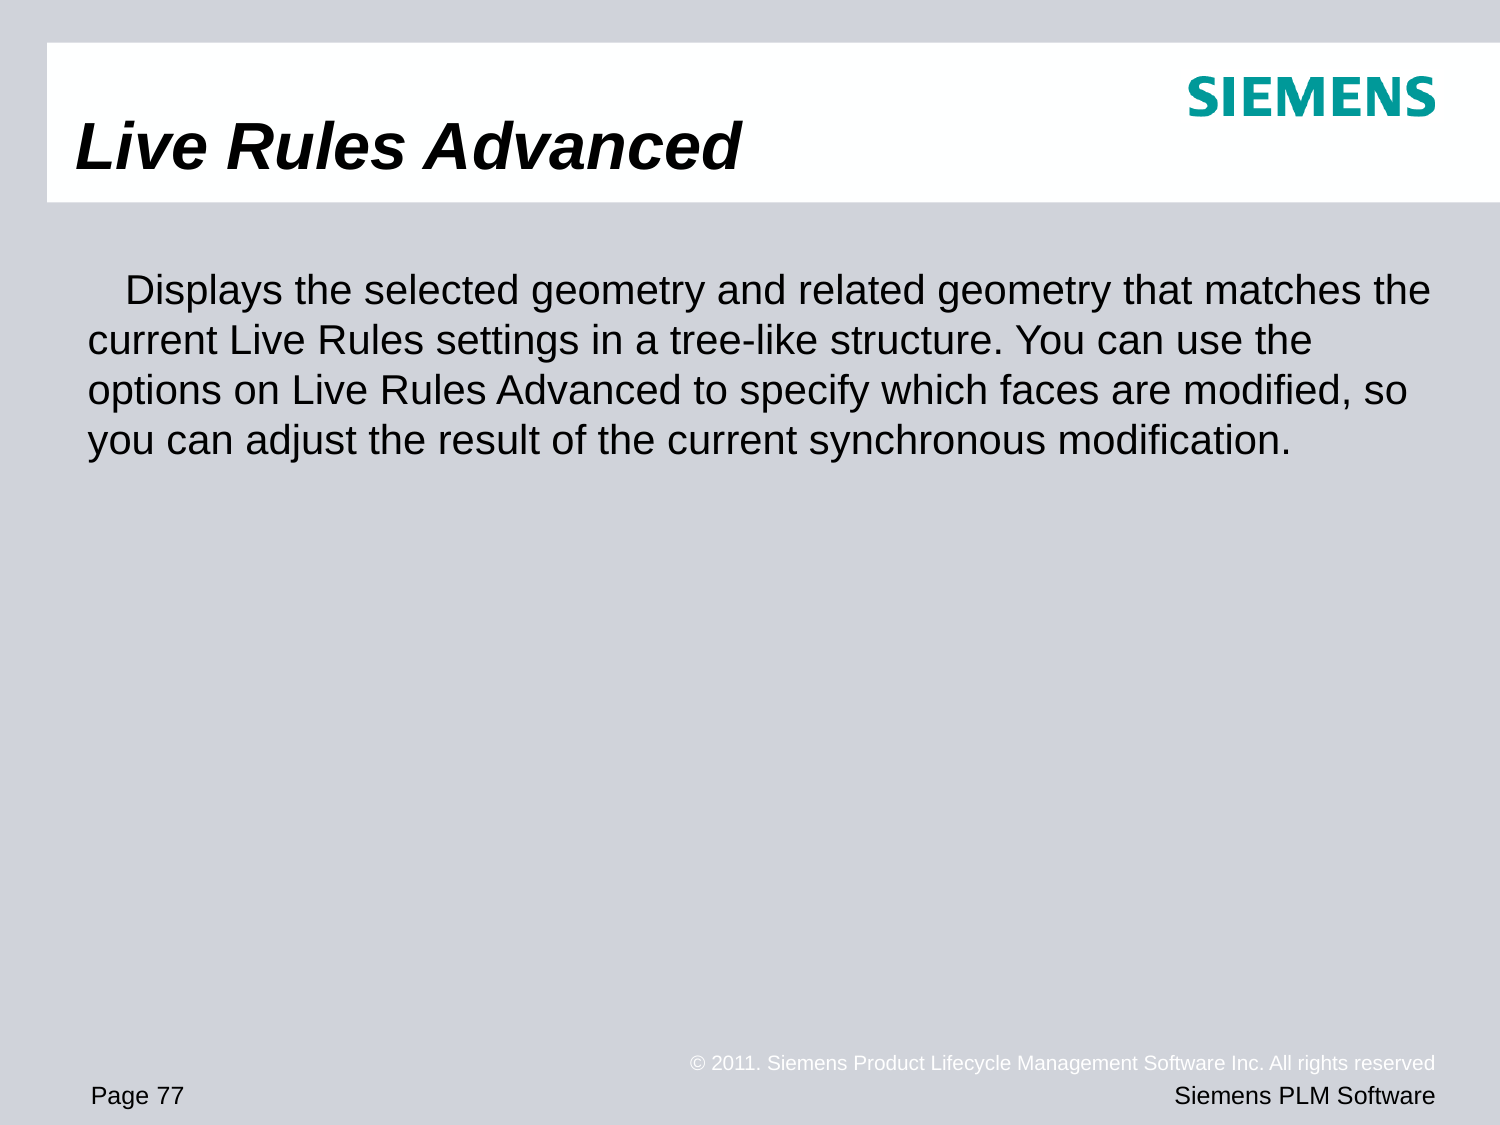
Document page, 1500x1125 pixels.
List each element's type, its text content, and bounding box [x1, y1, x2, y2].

title Live Rules Advanced [74, 49, 1095, 183]
list Displays the selected geometry and related geometry that matches the current Live Rules settings in a tree-like structure. You can use the options on Live Rules Advanced to specify which faces are modified, so you can adjust the result of the current synchronous modification. [87, 262, 1438, 1013]
picture [1181, 69, 1444, 123]
